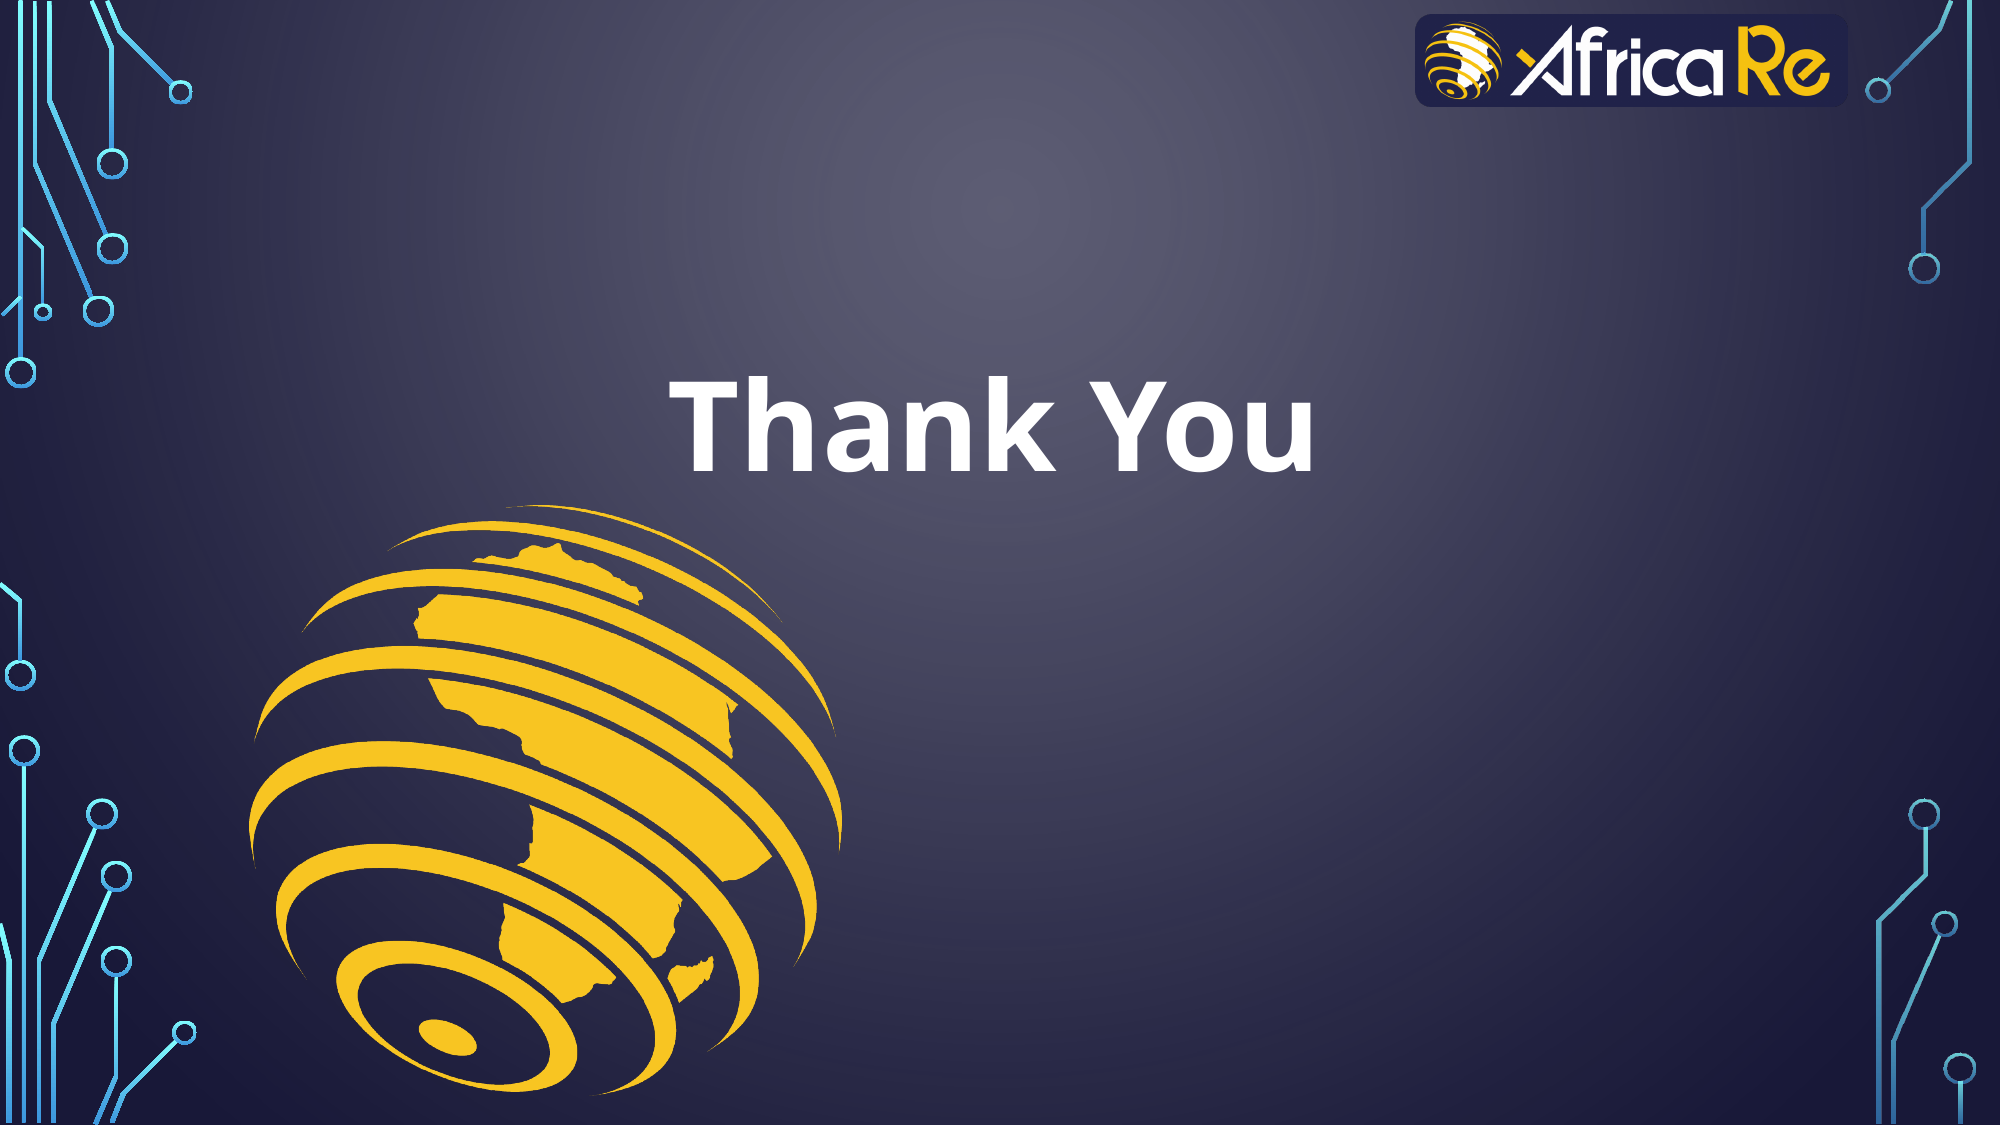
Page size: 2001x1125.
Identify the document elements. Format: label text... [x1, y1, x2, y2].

picture [249, 505, 842, 1096]
picture [1415, 14, 1848, 107]
text_box Thank You [270, 338, 1719, 504]
